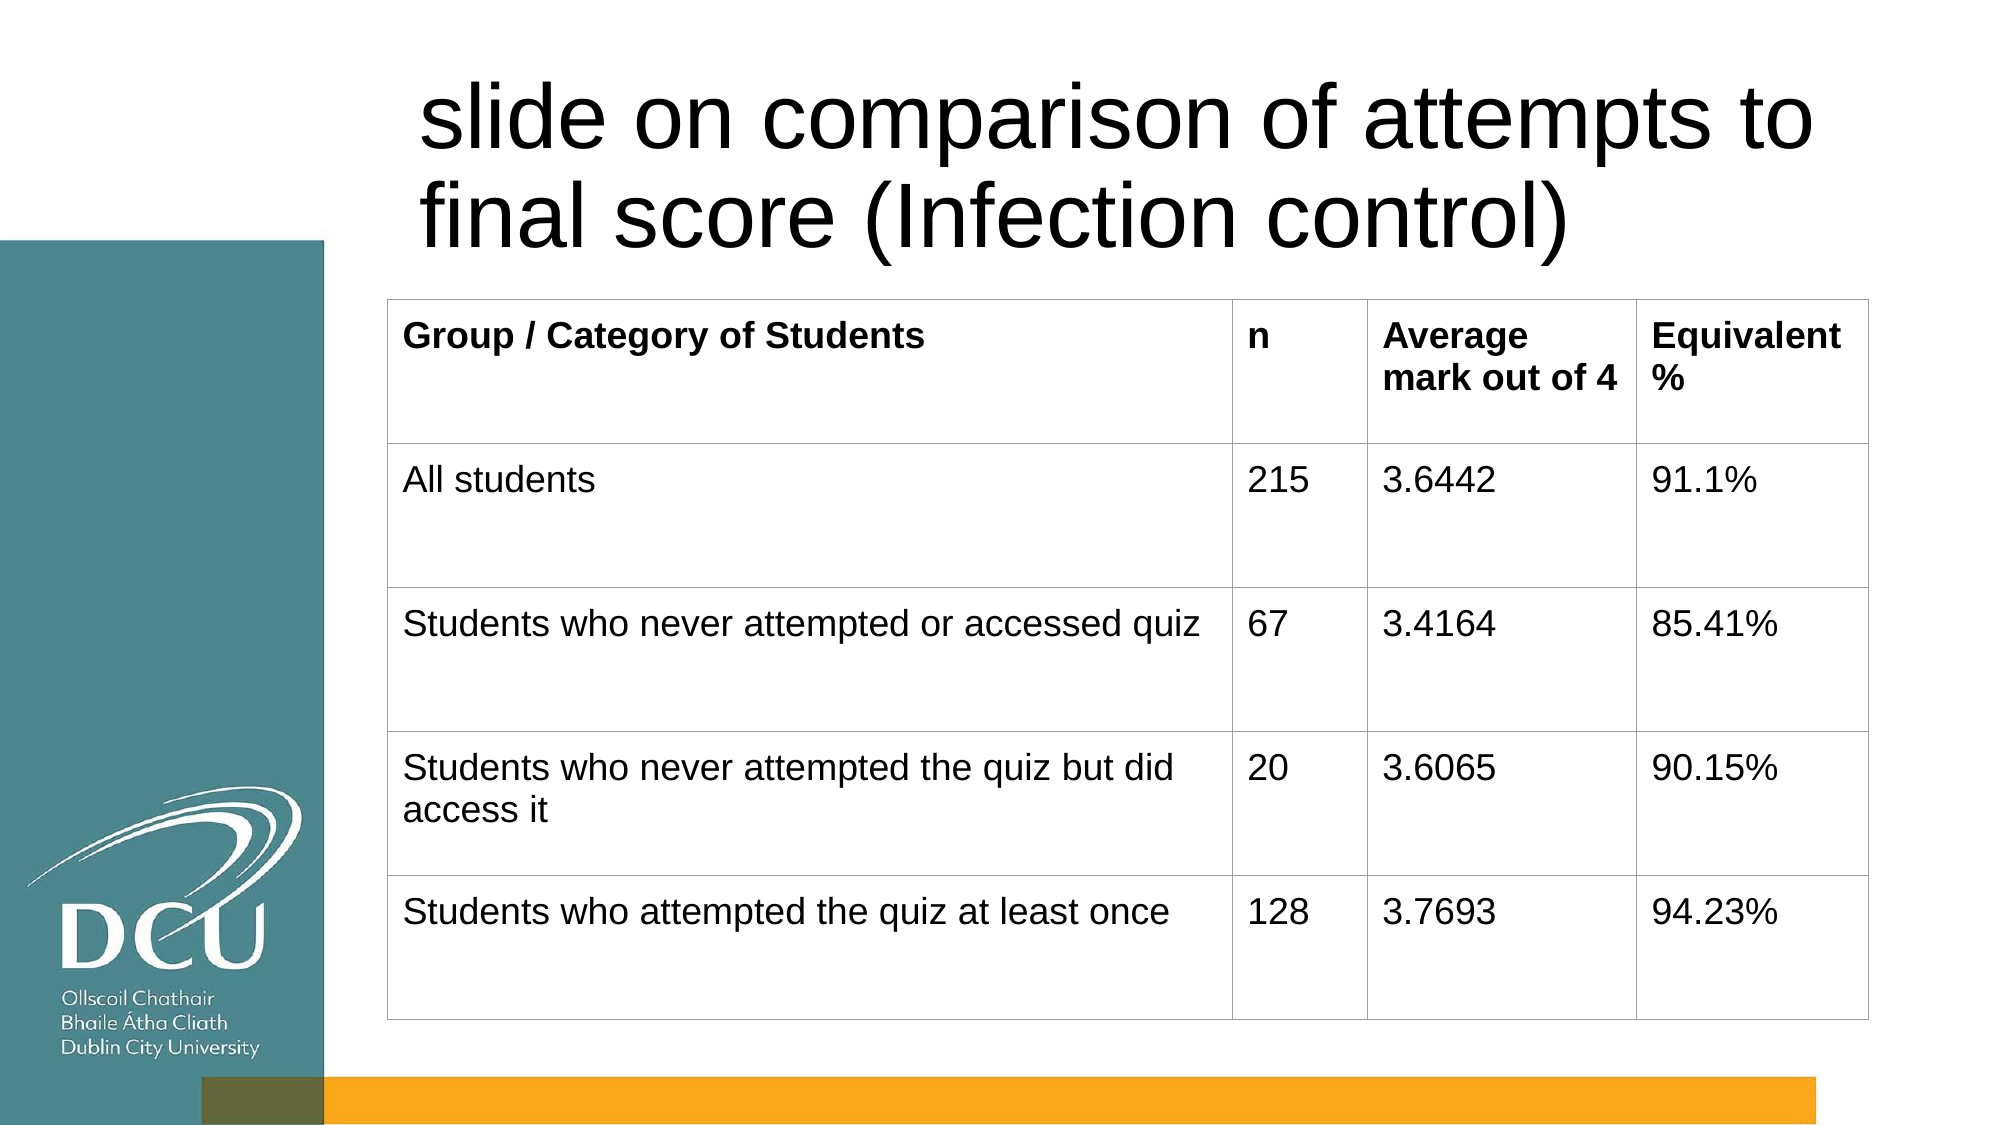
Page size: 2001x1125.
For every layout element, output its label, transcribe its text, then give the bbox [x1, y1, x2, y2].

table_cell All students [388, 444, 1232, 587]
table_cell 91.1% [1637, 444, 1868, 587]
table_cell 90.15% [1637, 732, 1868, 875]
table_header Group / Category of Students [388, 300, 1232, 443]
table_cell 67 [1233, 588, 1367, 731]
table_header Average mark out of 4 [1368, 300, 1636, 443]
table_cell 3.4164 [1368, 588, 1636, 731]
table_cell 3.6442 [1368, 444, 1636, 587]
table_cell 3.6065 [1368, 732, 1636, 875]
picture [0, 0, 2001, 1125]
table_header n [1233, 300, 1367, 443]
table_cell 128 [1233, 876, 1367, 1019]
table_cell 85.41% [1637, 588, 1868, 731]
table_cell 215 [1233, 444, 1367, 587]
table_cell 20 [1233, 732, 1367, 875]
table_cell Students who never attempted or accessed quiz [388, 588, 1232, 731]
table_header Equivalent % [1637, 300, 1868, 443]
table_cell 3.7693 [1368, 876, 1636, 1019]
table_cell Students who attempted the quiz at least once [388, 876, 1232, 1019]
table_cell Students who never attempted the quiz but did access it [388, 732, 1232, 875]
table_cell 94.23% [1637, 876, 1868, 1019]
title slide on comparison of attempts to final score (Infection control) [404, 59, 1886, 278]
